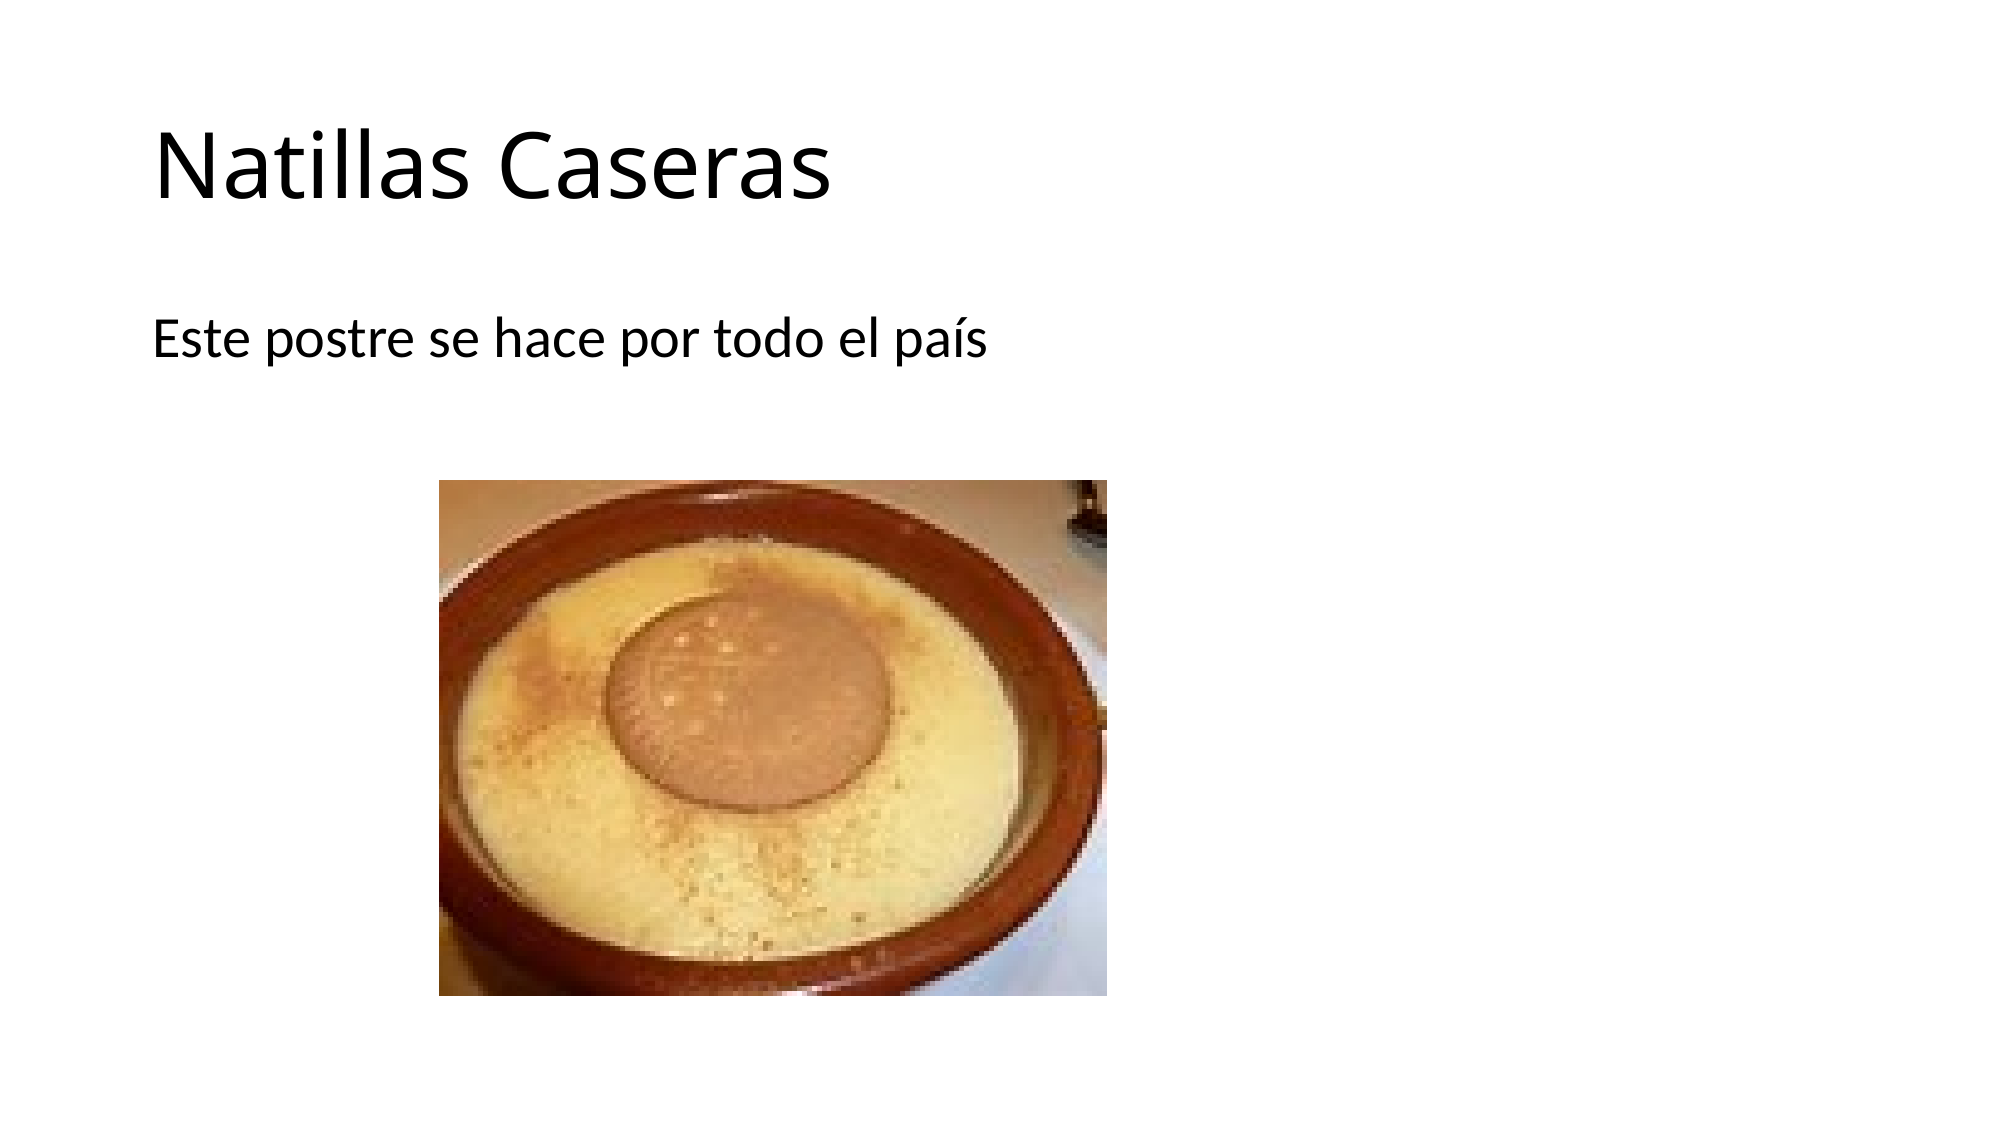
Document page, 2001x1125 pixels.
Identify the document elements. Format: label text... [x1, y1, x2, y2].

title Natillas Caseras [137, 59, 1863, 278]
list Este postre se hace por todo el país [137, 299, 1863, 1014]
picture [439, 480, 1107, 996]
